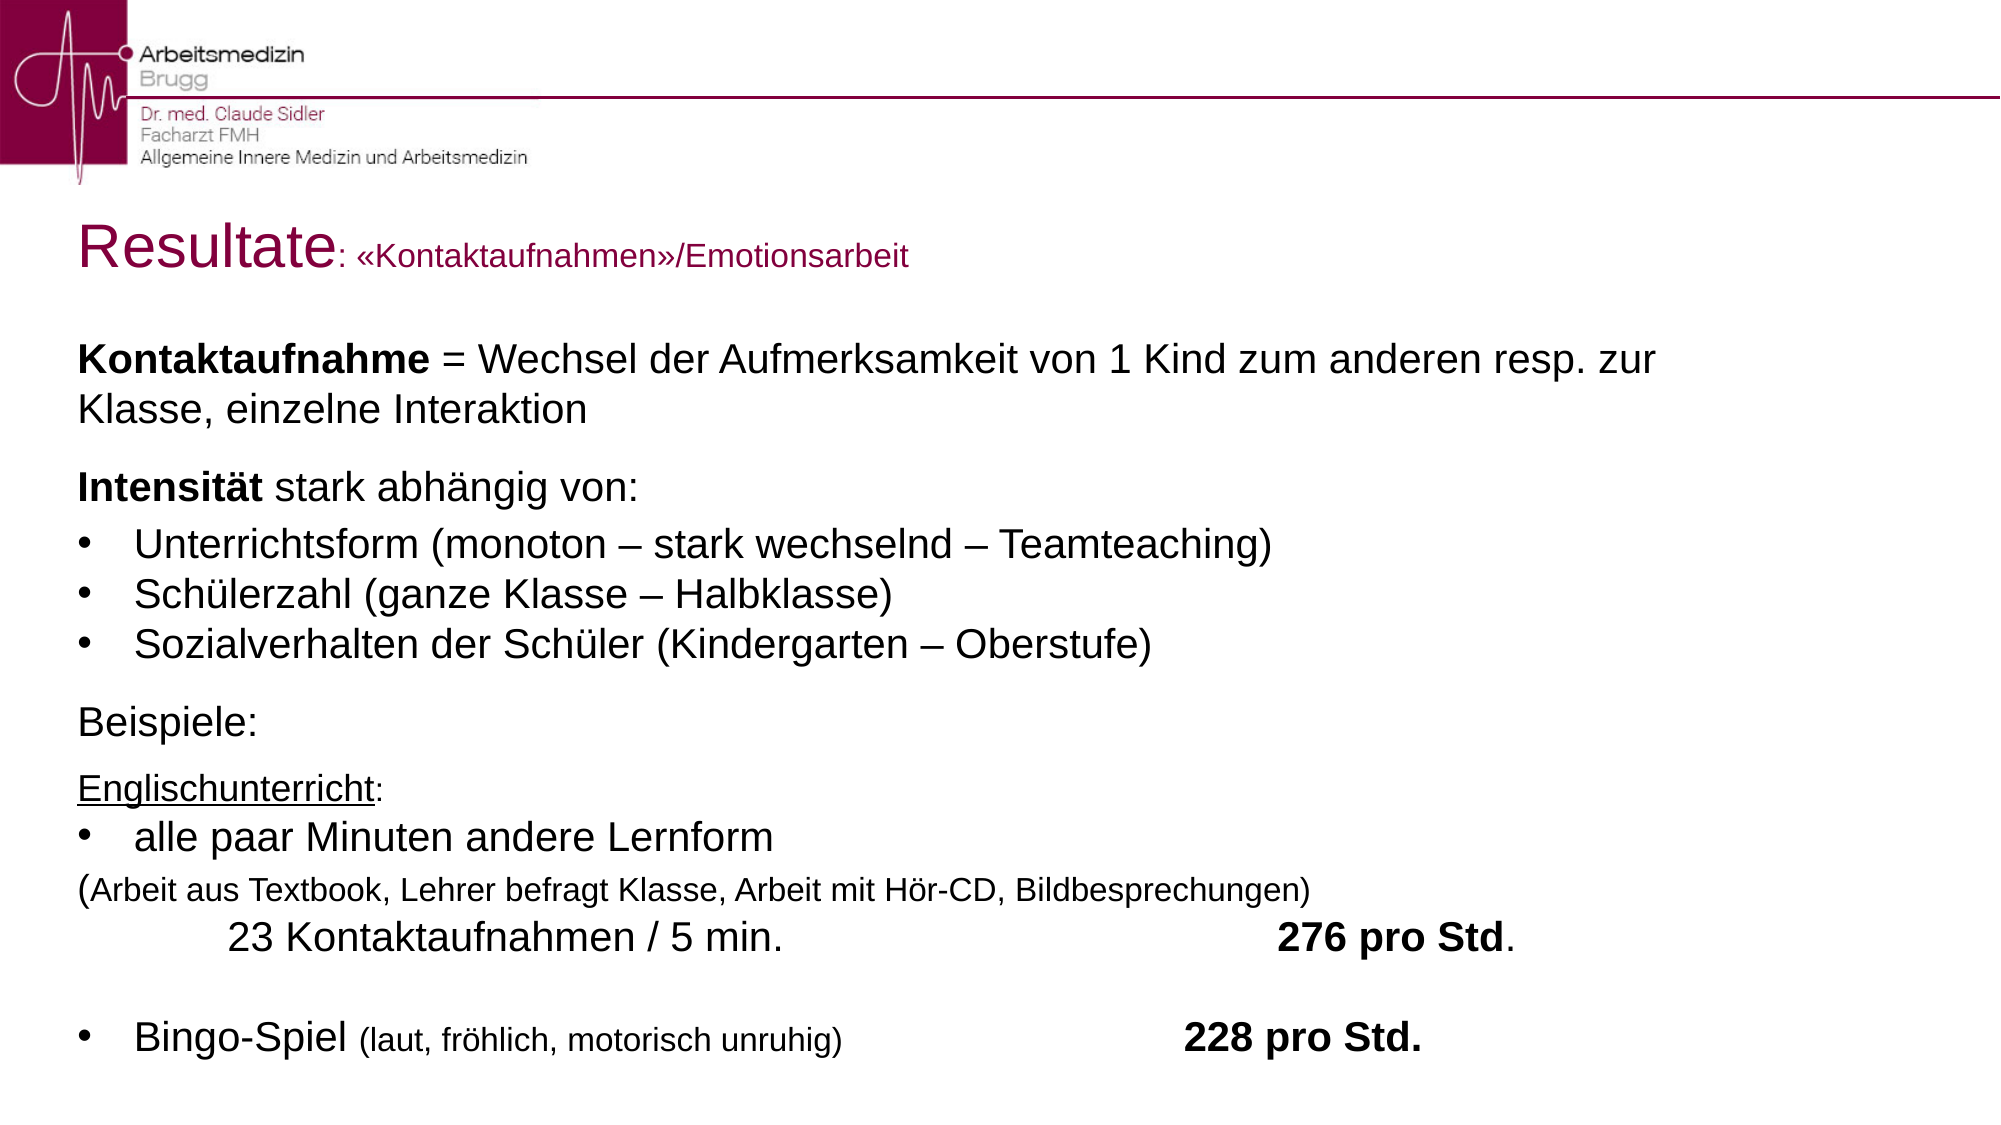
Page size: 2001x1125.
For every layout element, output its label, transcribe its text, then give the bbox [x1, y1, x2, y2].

title Resultate: «Kontaktaufnahmen»/Emotionsarbeit [62, 206, 1314, 290]
picture [0, 0, 551, 185]
text_box Kontaktaufnahme = Wechsel der Aufmerksamkeit von 1 Kind zum anderen resp. zur Klasse, einzelne Interaktion Intensität stark abhängig von: Unterrichtsform (monoton – stark wechselnd – Teamteaching) Schülerzahl (ganze Klasse – Halbklasse) Sozialverhalten der Schüler (Kindergarten – Oberstufe) Beispiele: Englischunterricht: alle paar Minuten andere Lernform (Arbeit aus Textbook, Lehrer befragt Klasse, Arbeit mit Hör-CD, Bildbesprechungen) 23 Kontaktaufnahmen / 5 min. 276 pro Std. Bingo-Spiel (laut, fröhlich, motorisch unruhig) 228 pro Std. [62, 324, 1711, 1118]
